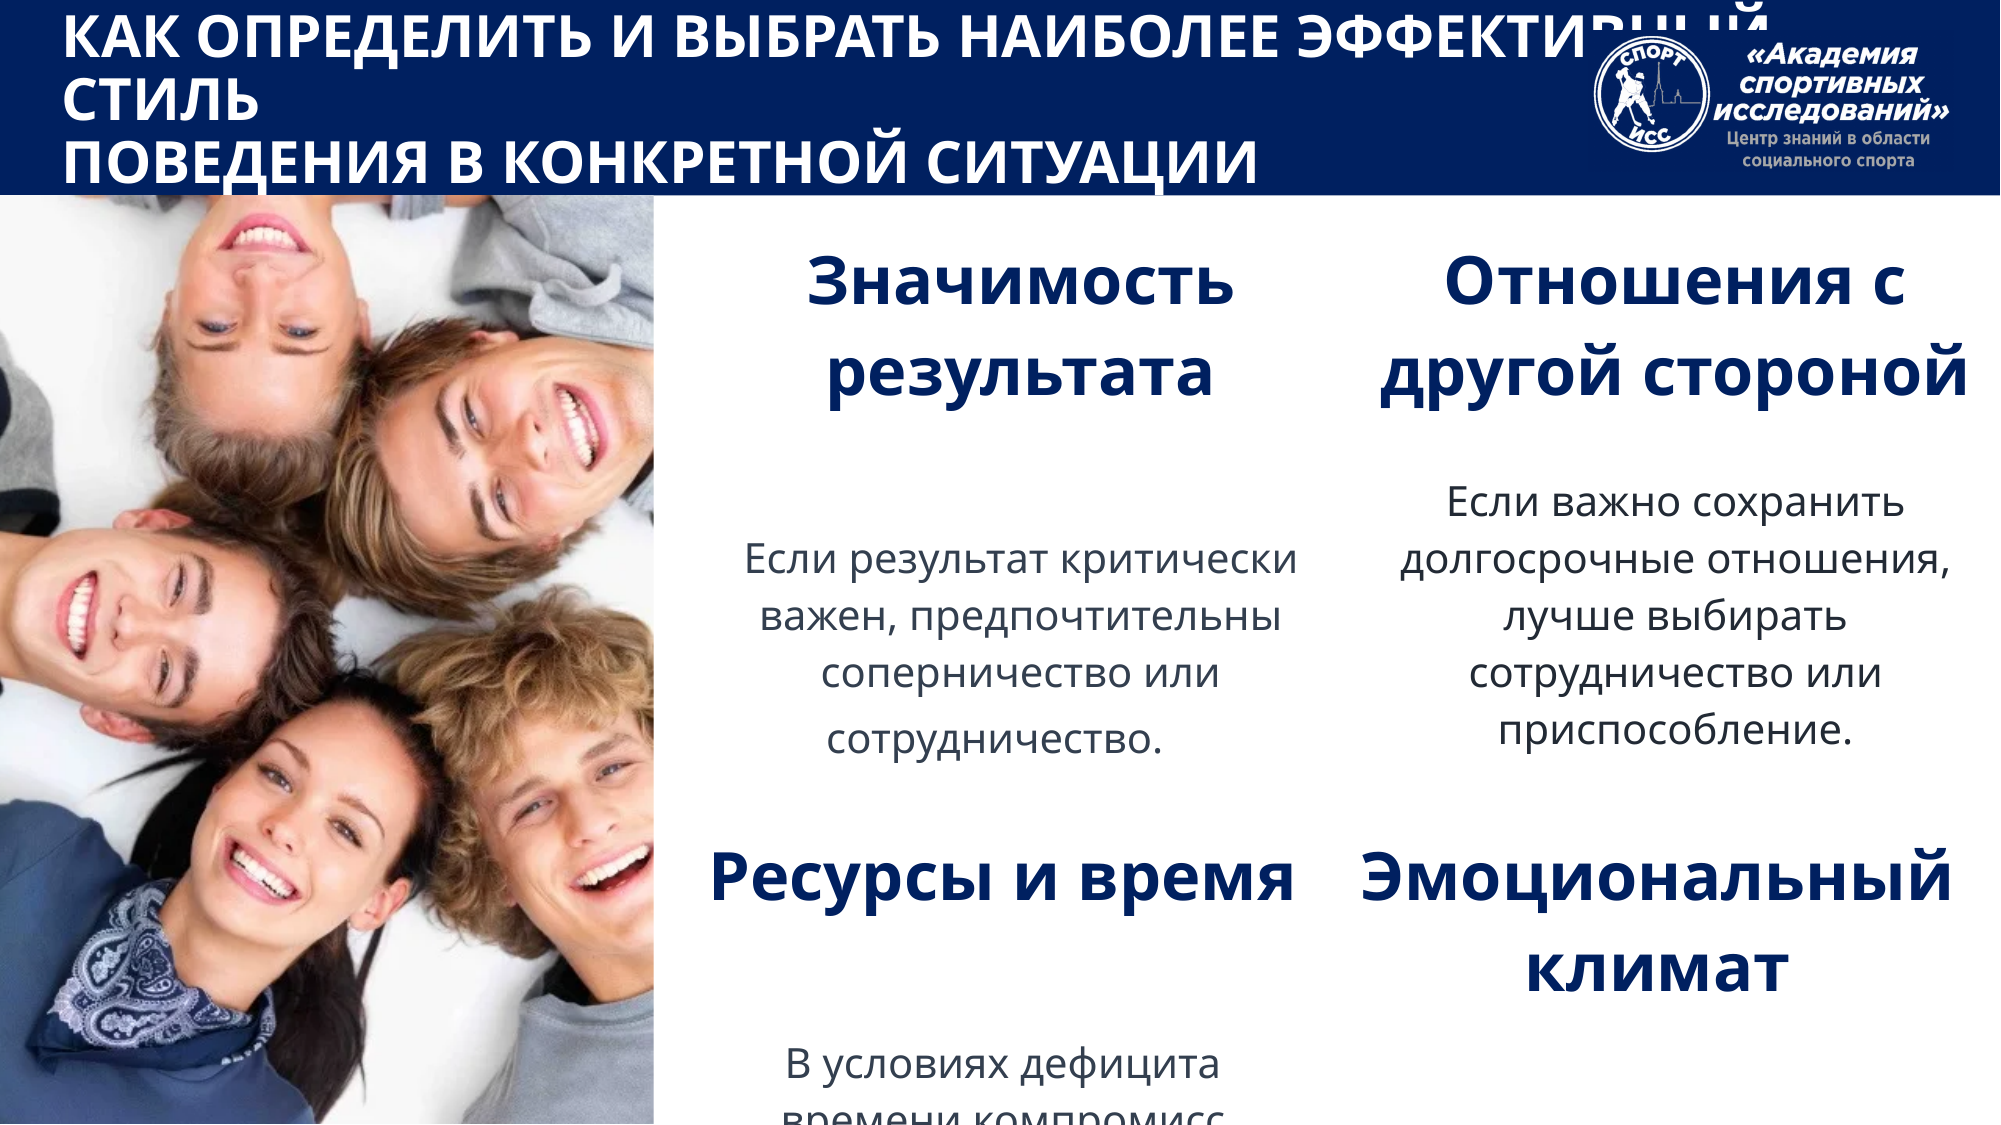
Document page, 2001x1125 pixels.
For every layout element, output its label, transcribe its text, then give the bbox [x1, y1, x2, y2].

table_cell Ресурсы и время В условиях дефицита времени компромисс становится наиболее подходящим вариантом. [679, 821, 1327, 1125]
text_box [0, 0, 2000, 196]
table_cell Эмоциональный климат Если конфликт обострен, на начальном этапе лучше избегание, чтобы снизить напряжение.. [1327, 821, 1989, 1125]
title КАК ОПРЕДЕЛИТЬ И ВЫБРАТЬ НАИБОЛЕЕ ЭФФЕКТИВНЫЙ СТИЛЬ ПОВЕДЕНИЯ В КОНКРЕТНОЙ СИТУАЦИИ [46, 38, 1588, 165]
table_header Значимость результата Если результат критически важен, предпочтительны соперничество или сотрудничество. [679, 226, 1363, 821]
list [1588, 30, 1954, 173]
picture [0, 195, 654, 1124]
table_header Отношения с другой стороной Если важно сохранить долгосрочные отношения, лучше выбирать сотрудничество или приспособление. [1363, 226, 1989, 821]
